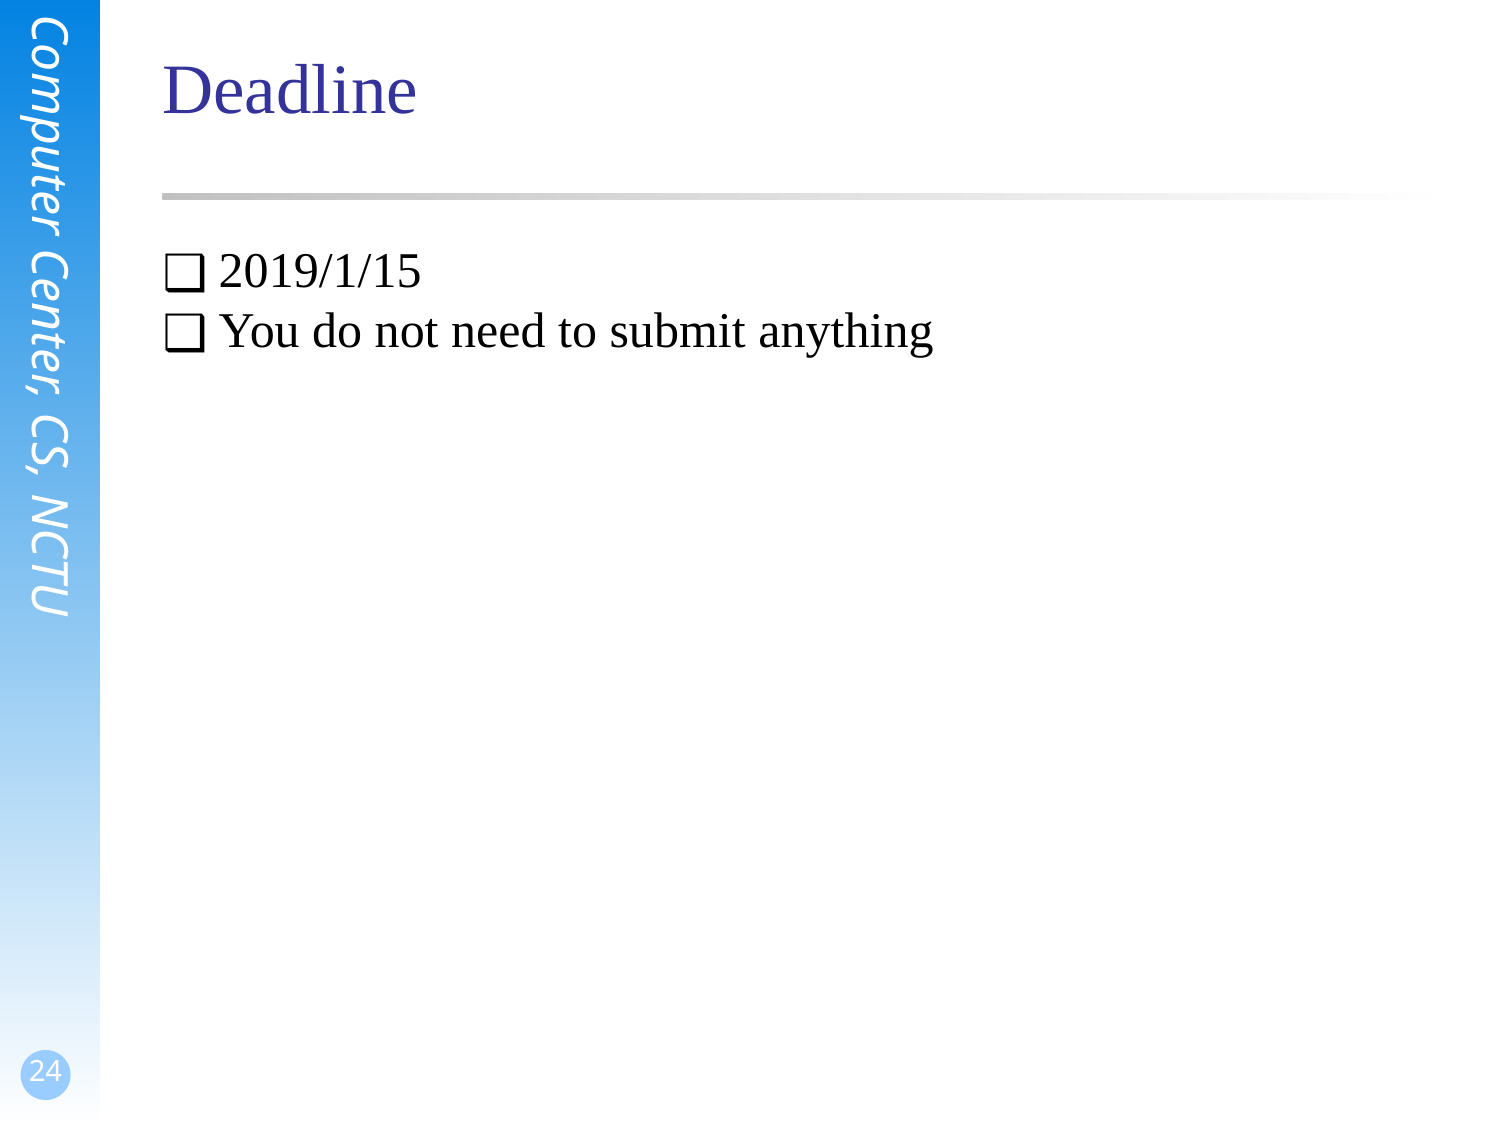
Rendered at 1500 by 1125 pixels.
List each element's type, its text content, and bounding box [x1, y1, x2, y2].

text_box 2019/1/15 You do not need to submit anything [162, 237, 1438, 1075]
text_box Deadline [162, 42, 1438, 231]
